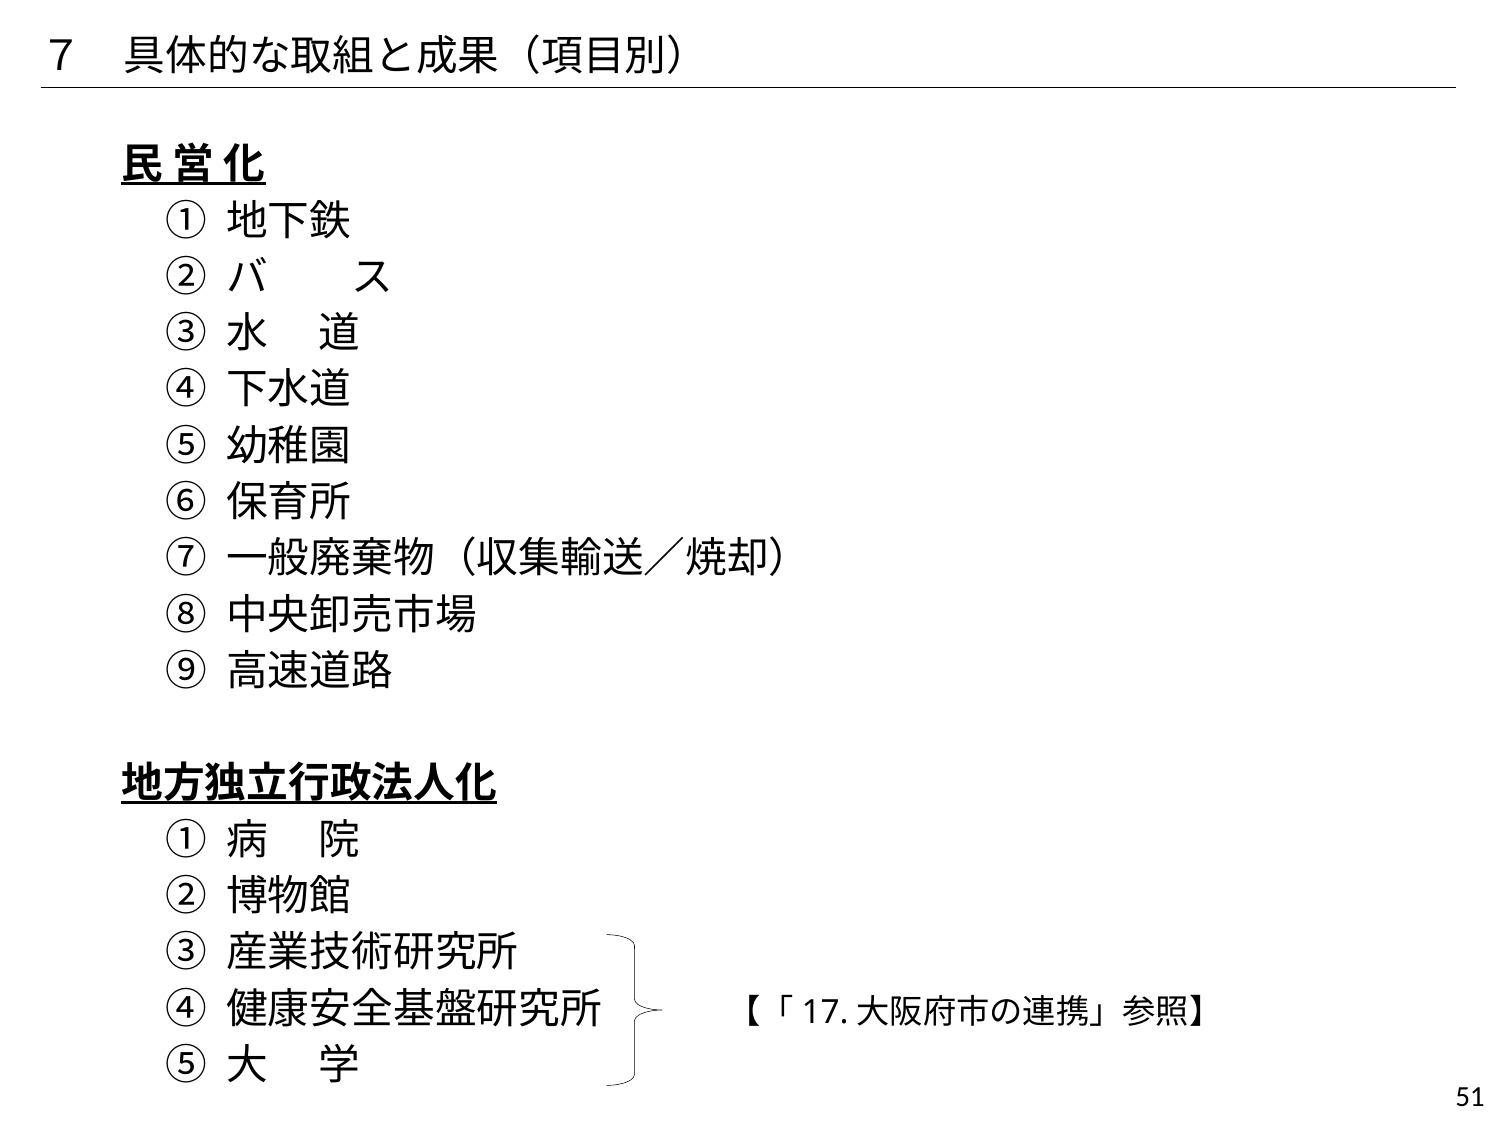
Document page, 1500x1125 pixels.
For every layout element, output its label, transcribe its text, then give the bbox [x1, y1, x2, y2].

slide_number 267 [1162, 1065, 1500, 1125]
text_box ７ 具体的な取組と成果（項目別） [25, 21, 988, 87]
text_box [606, 934, 663, 1086]
text_box 民 営 化 ① 地下鉄 ② バ ス ③ 水 道 ④ 下水道 ⑤ 幼稚園 ⑥ 保育所 ⑦ 一般廃棄物（収集輸送／焼却） ⑧ 中央卸売市場 ⑨ 高速道路 地方独立行政法人化 ① 病 院 ② 博物館 ③ 産業技術研究所 ④ 健康安全基盤研究所 【「17.大阪府市の連携」参照】 ⑤ 大 学 [106, 129, 1390, 1096]
